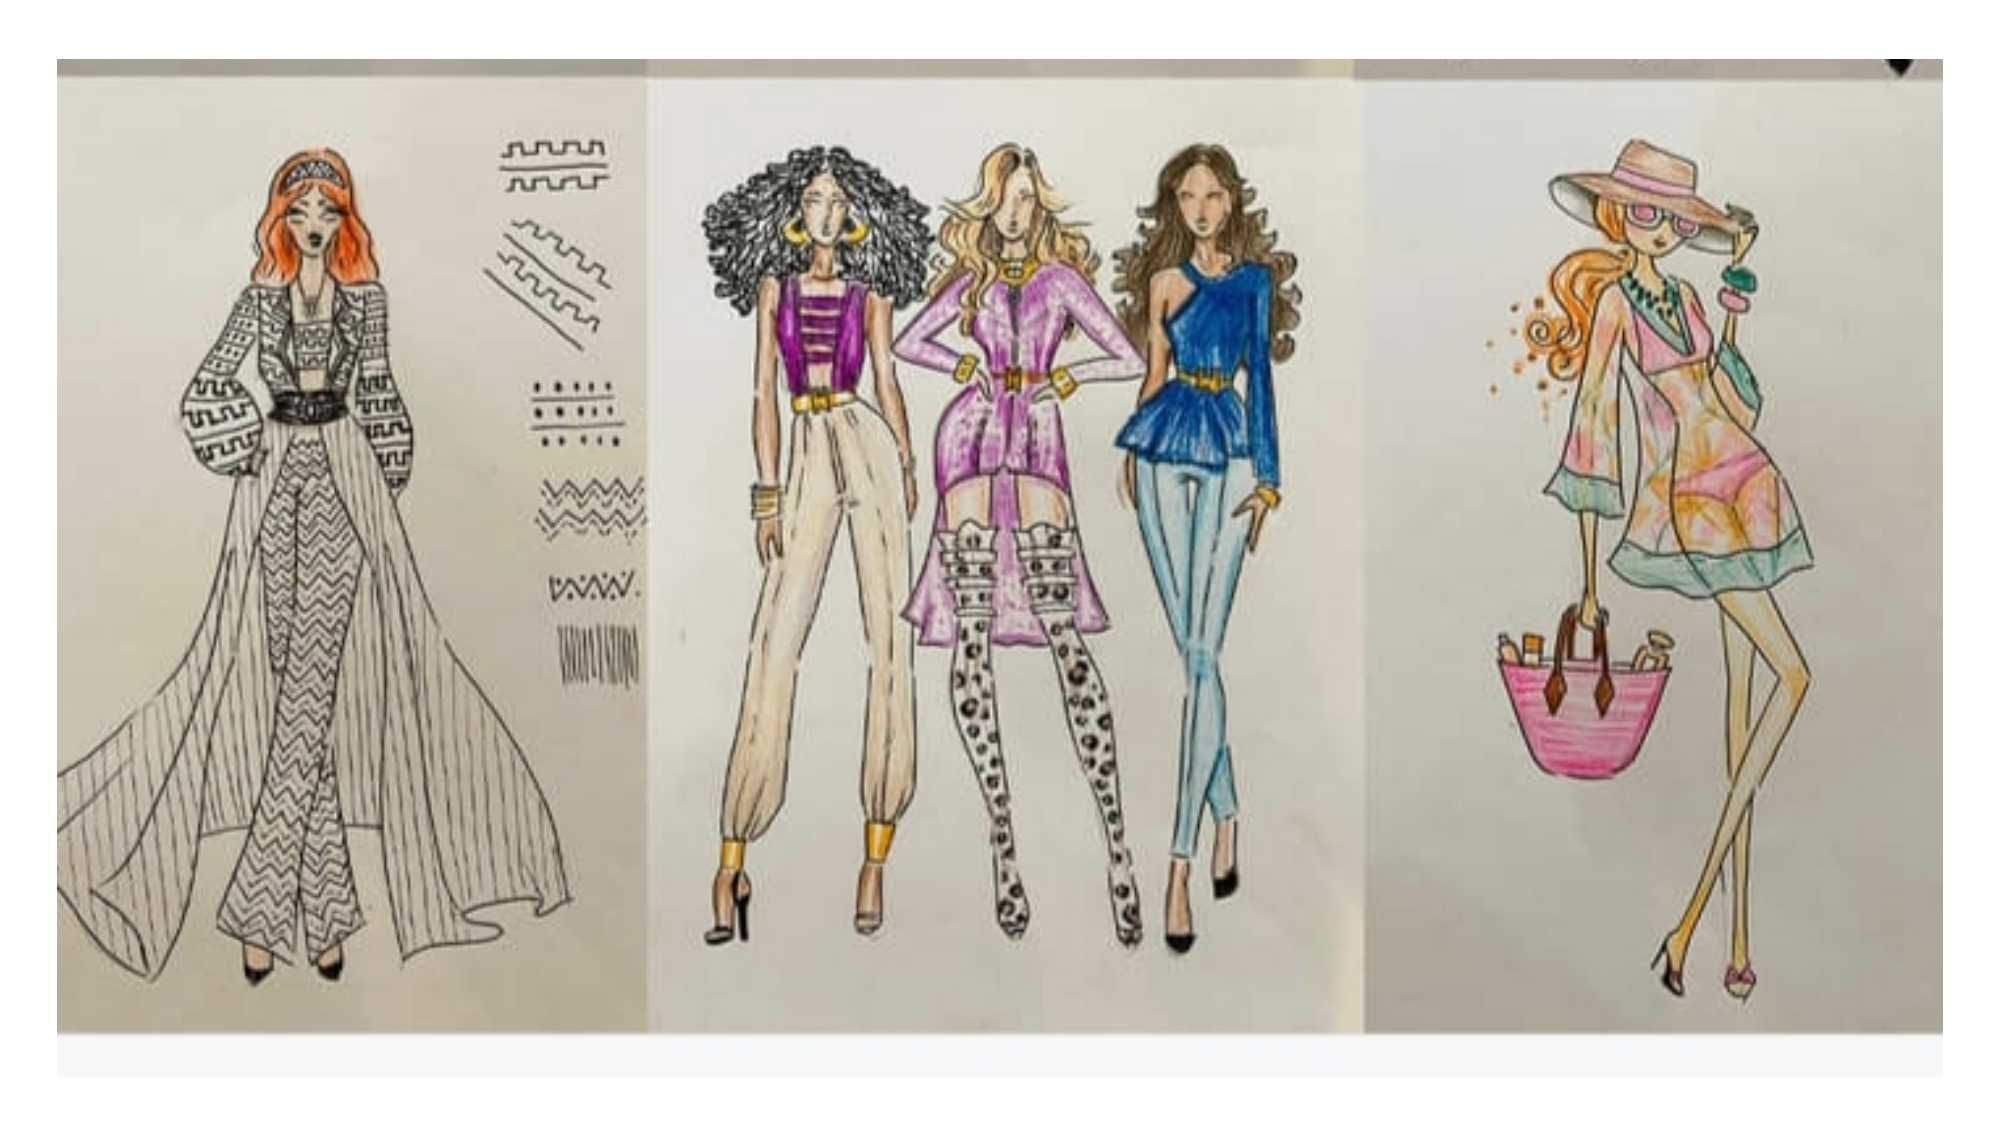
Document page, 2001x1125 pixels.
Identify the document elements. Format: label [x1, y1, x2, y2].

list [57, 59, 1943, 1077]
